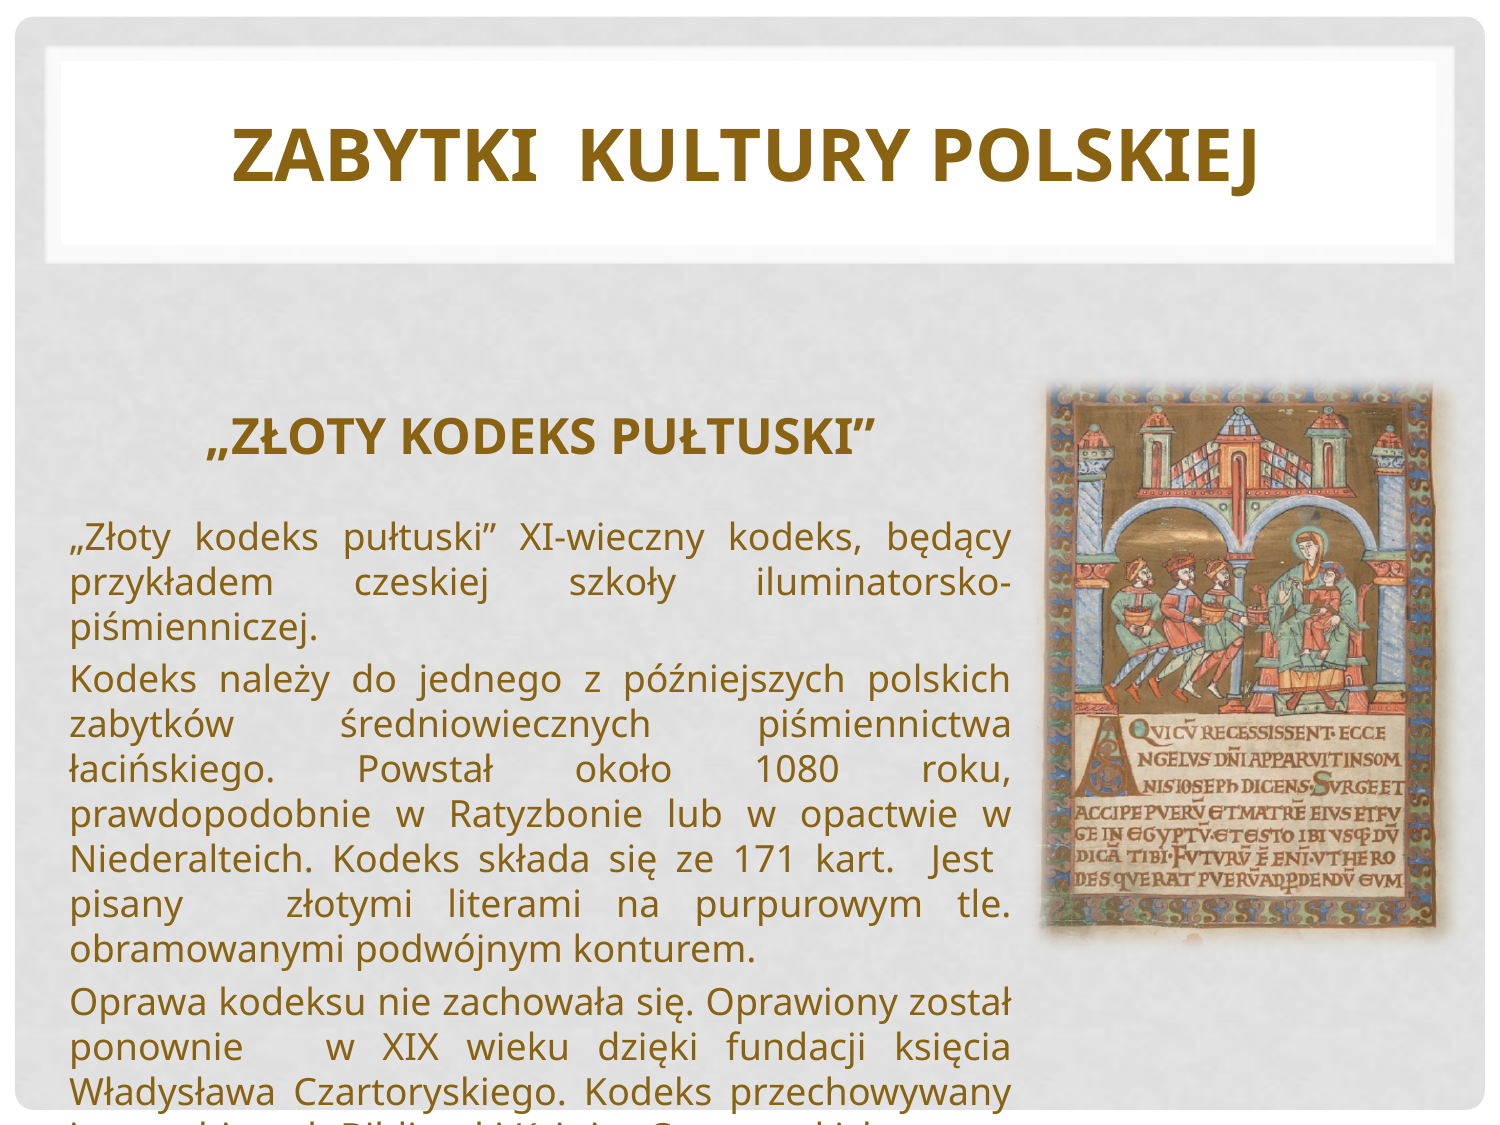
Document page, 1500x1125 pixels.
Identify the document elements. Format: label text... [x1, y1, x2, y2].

list „ZŁOTY KODEKS PUŁTUSKI” „Złoty kodeks pułtuski” XI-wieczny kodeks, będący przykładem czeskiej szkoły iluminatorsko-piśmienniczej. Kodeks należy do jednego z późniejszych polskich zabytków średniowiecznych piśmiennictwa łacińskiego. Powstał około 1080 roku, prawdopodobnie w Ratyzbonie lub w opactwie w Niederalteich. Kodeks składa się ze 171 kart. Jest pisany złotymi literami na purpurowym tle. obramowanymi podwójnym konturem. Oprawa kodeksu nie zachowała się. Oprawiony został ponownie w XIX wieku dzięki fundacji księcia Władysława Czartoryskiego. Kodeks przechowywany jest w zbiorach Biblioteki Książąt Czartoryskich. [35, 397, 1027, 835]
picture [1027, 373, 1465, 954]
text_box . [107, 931, 448, 974]
title ZABYTKI KULTURY POLSKIEJ [69, 66, 1425, 238]
